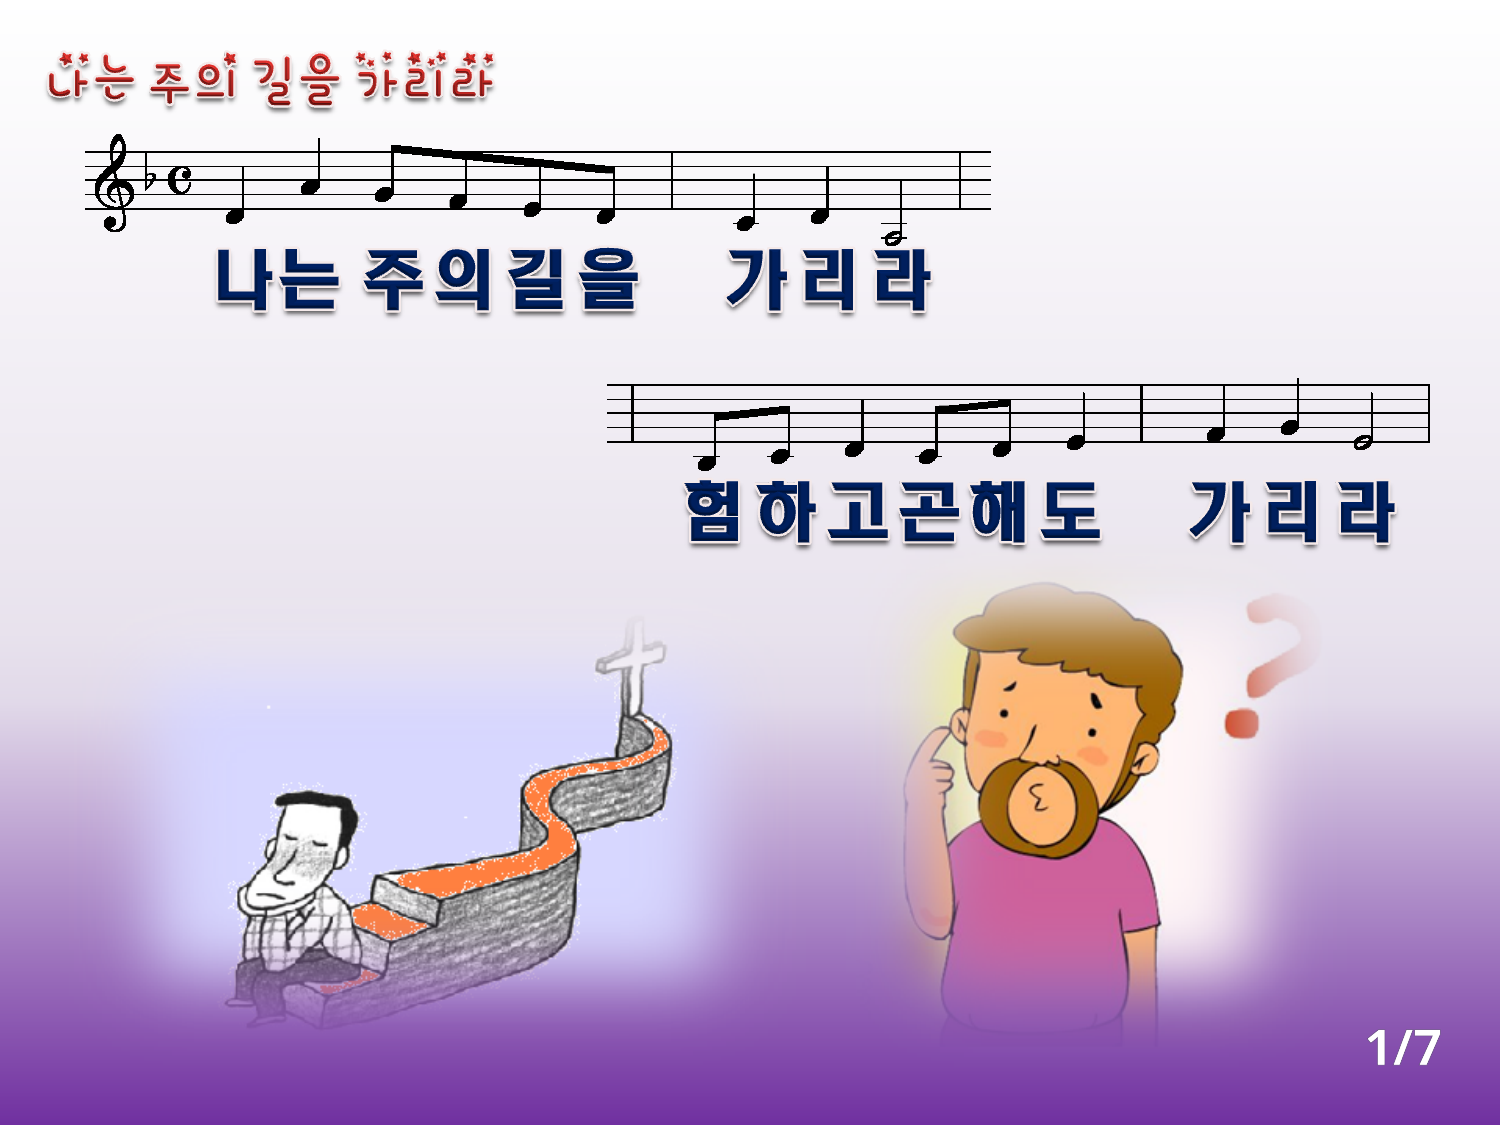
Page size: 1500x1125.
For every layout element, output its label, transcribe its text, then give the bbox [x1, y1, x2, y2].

text_box 1/7 [1348, 1007, 1457, 1083]
picture [0, 0, 1500, 1125]
